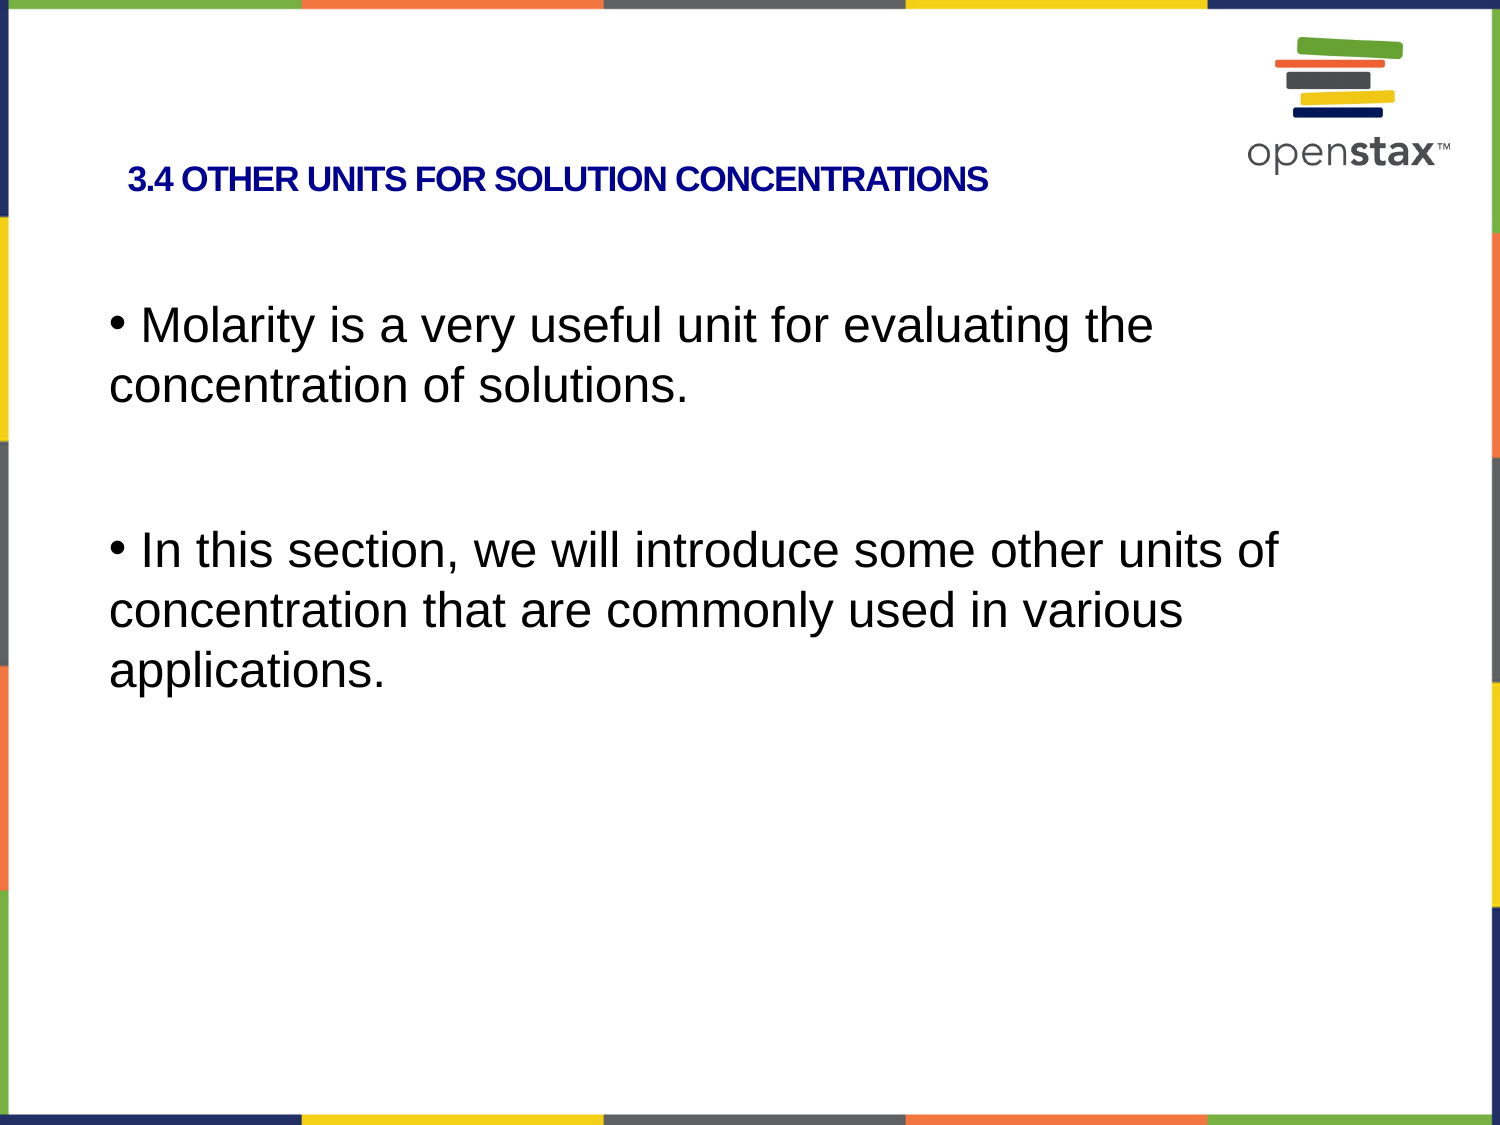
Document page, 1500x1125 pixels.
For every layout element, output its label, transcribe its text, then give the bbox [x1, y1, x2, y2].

picture [0, 0, 1500, 1125]
title 3.4 other units for solution concentrations [112, 122, 1188, 202]
list Molarity is a very useful unit for evaluating the concentration of solutions. In this section, we will introduce some other units of concentration that are commonly used in various applications. [93, 202, 1452, 1087]
